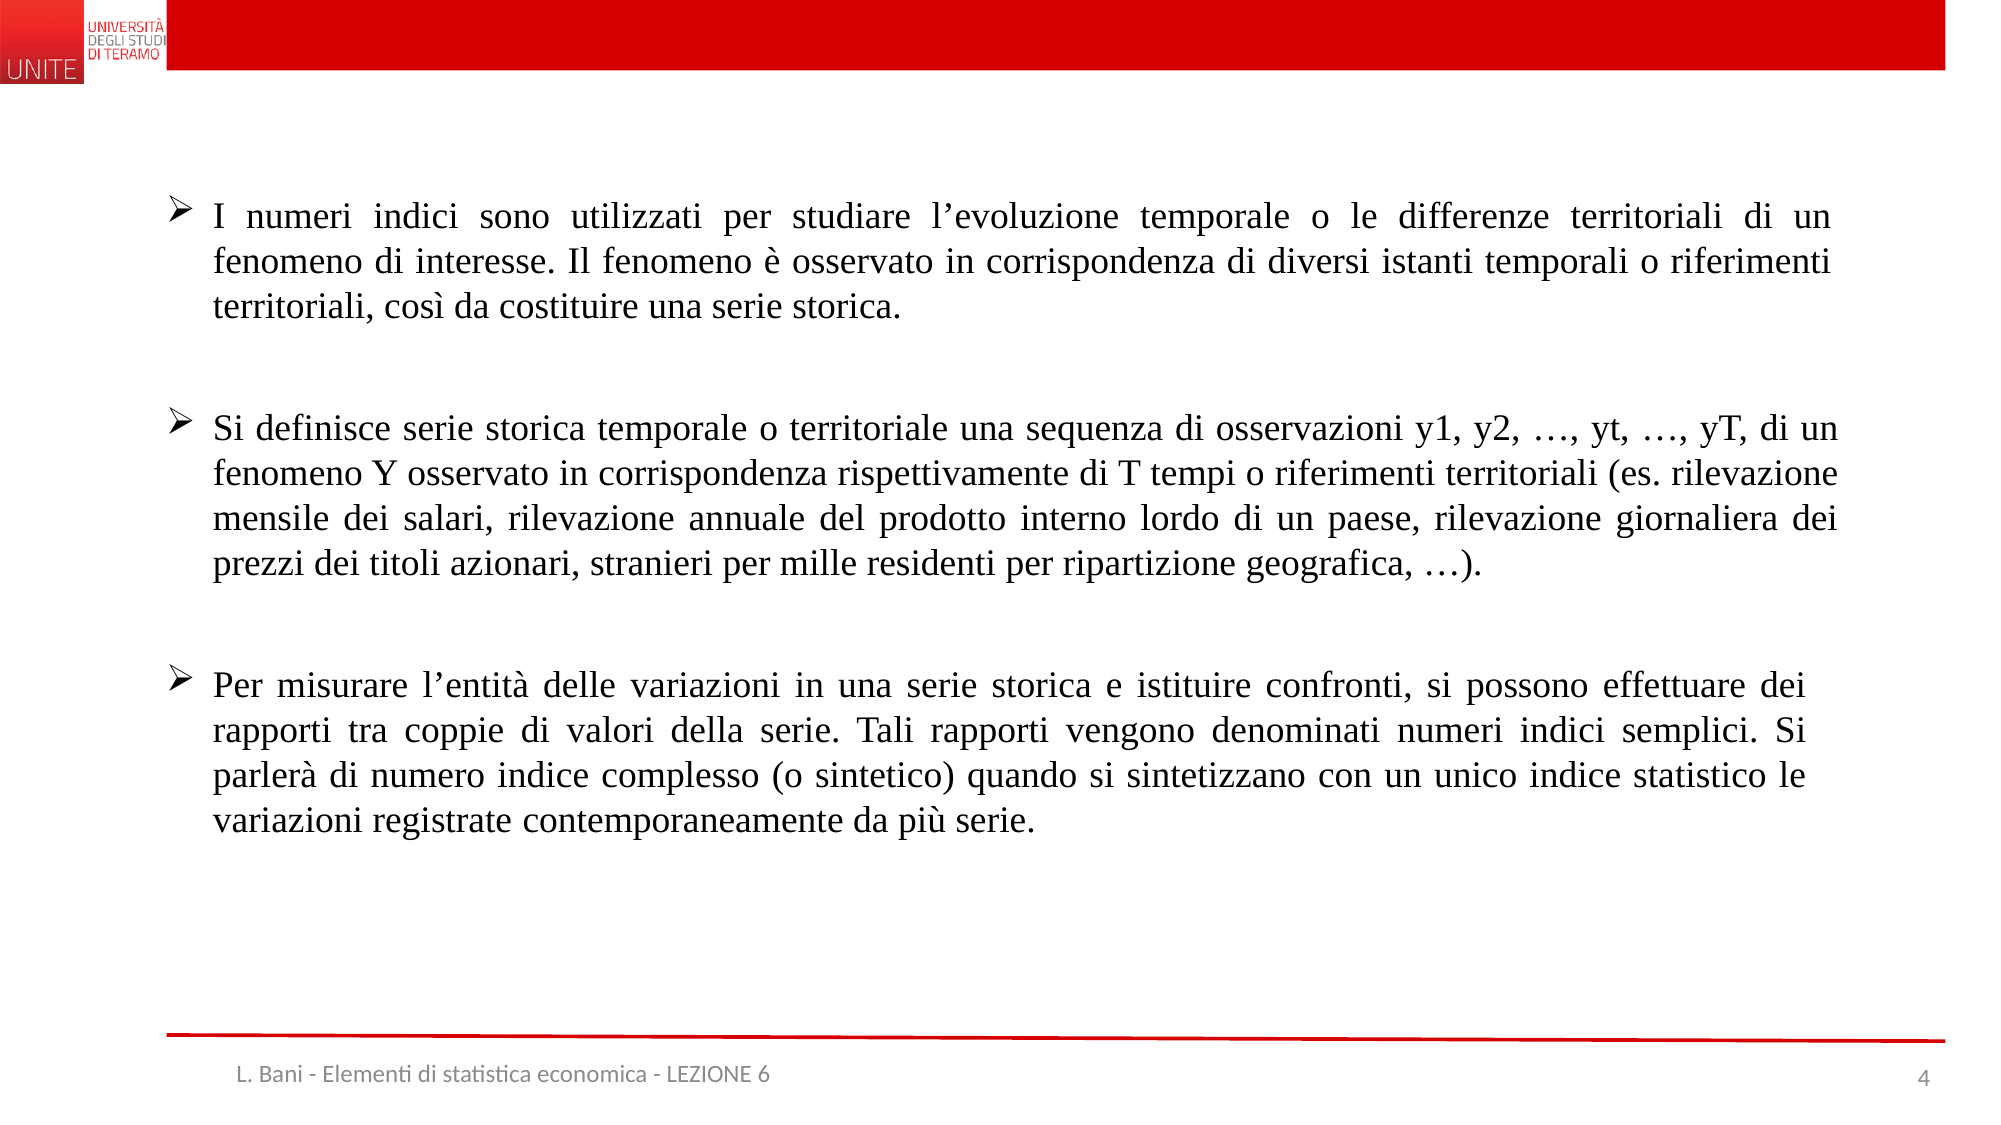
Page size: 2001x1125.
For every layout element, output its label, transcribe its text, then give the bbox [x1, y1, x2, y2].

slide_number 4 [1495, 1046, 1946, 1106]
text_box Si definisce serie storica temporale o territoriale una sequenza di osservazioni y1, y2, …, yt, …, yT, di un fenomeno Y osservato in corrispondenza rispettivamente di T tempi o riferimenti territoriali (es. rilevazione mensile dei salari, rilevazione annuale del prodotto interno lordo di un paese, rilevazione giornaliera dei prezzi dei titoli azionari, stranieri per mille residenti per ripartizione geografica, …). [151, 395, 1856, 591]
footer L. Bani - Elementi di statistica economica - LEZIONE 6 [166, 1042, 842, 1103]
text_box I numeri indici sono utilizzati per studiare l’evoluzione temporale o le differenze territoriali di un fenomeno di interesse. Il fenomeno è osservato in corrispondenza di diversi istanti temporali o riferimenti territoriali, così da costituire una serie storica. [151, 184, 1849, 334]
picture [0, 0, 167, 84]
text_box Per misurare l’entità delle variazioni in una serie storica e istituire confronti, si possono effettuare dei rapporti tra coppie di valori della serie. Tali rapporti vengono denominati numeri indici semplici. Si parlerà di numero indice complesso (o sintetico) quando si sintetizzano con un unico indice statistico le variazioni registrate contemporaneamente da più serie. [151, 652, 1824, 847]
